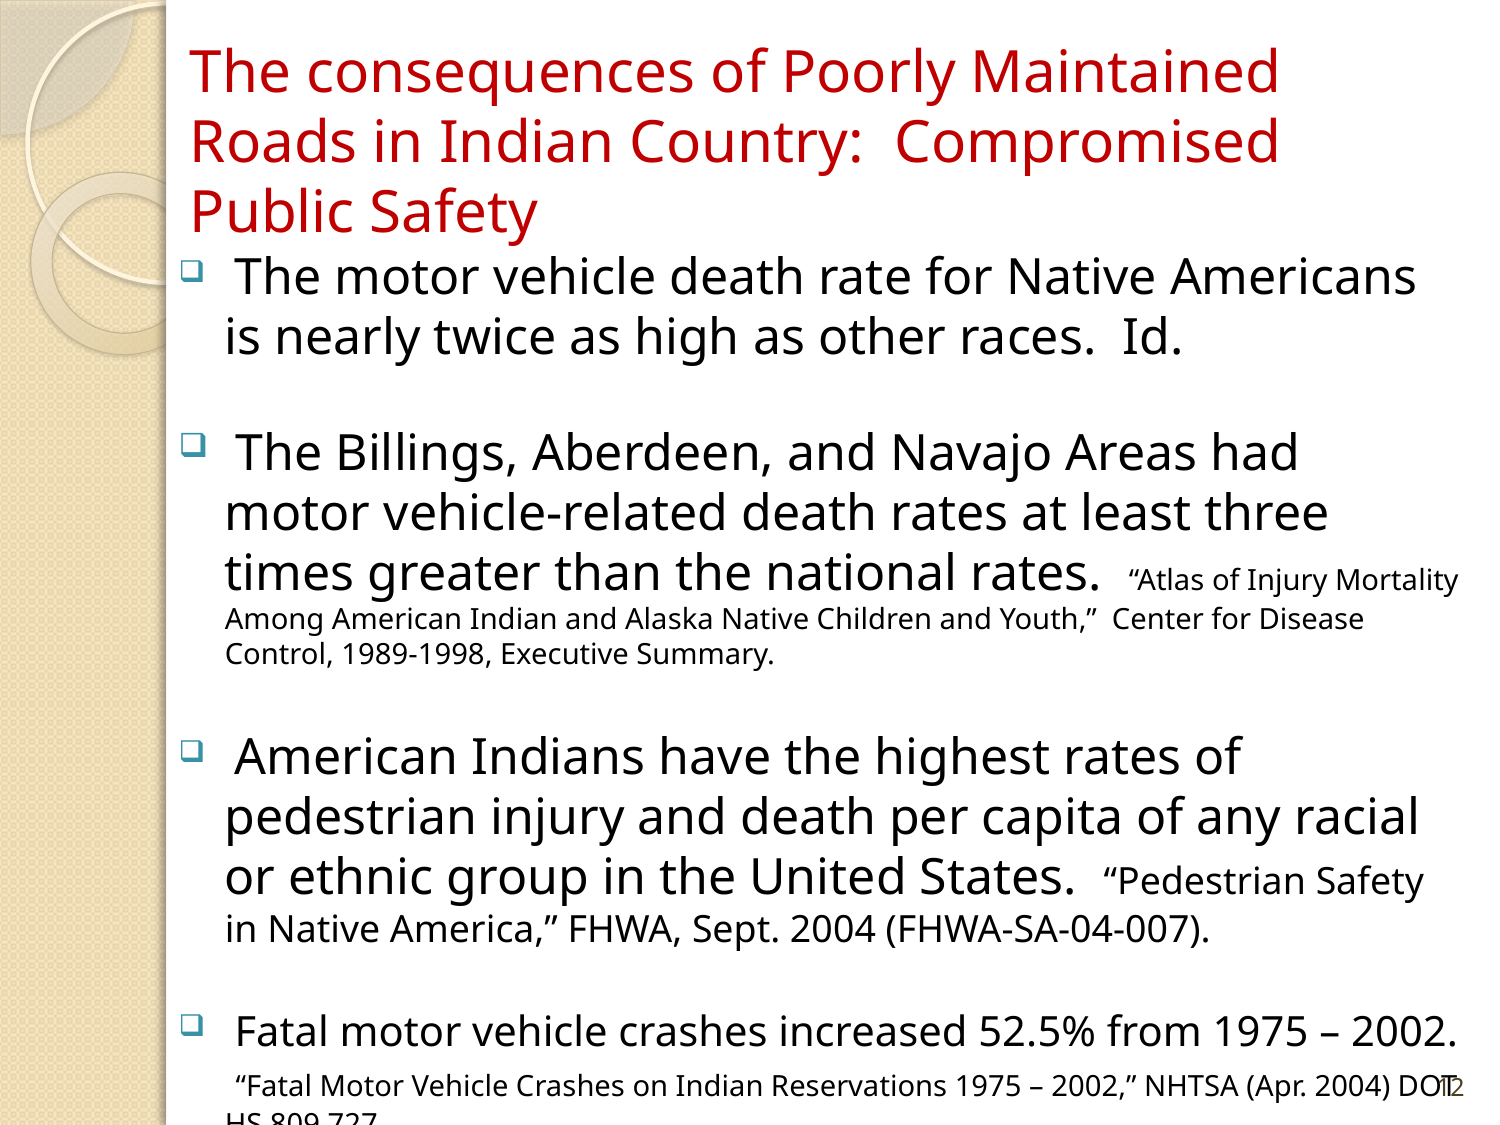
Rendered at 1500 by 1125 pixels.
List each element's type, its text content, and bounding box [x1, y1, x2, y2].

slide_number 12 [1413, 1034, 1488, 1113]
title The consequences of Poorly Maintained Roads in Indian Country: Compromised Public Safety [174, 45, 1466, 233]
list The motor vehicle death rate for Native Americans is nearly twice as high as other races. Id. The Billings, Aberdeen, and Navajo Areas had motor vehicle-related death rates at least three times greater than the national rates. “Atlas of Injury Mortality Among American Indian and Alaska Native Children and Youth,” Center for Disease Control, 1989-1998, Executive Summary. American Indians have the highest rates of pedestrian injury and death per capita of any racial or ethnic group in the United States. “Pedestrian Safety in Native America,” FHWA, Sept. 2004 (FHWA-SA-04-007). Fatal motor vehicle crashes increased 52.5% from 1975 – 2002. “Fatal Motor Vehicle Crashes on Indian Reservations 1975 – 2002,” NHTSA (Apr. 2004) DOT HS 809 727. [149, 237, 1476, 1026]
